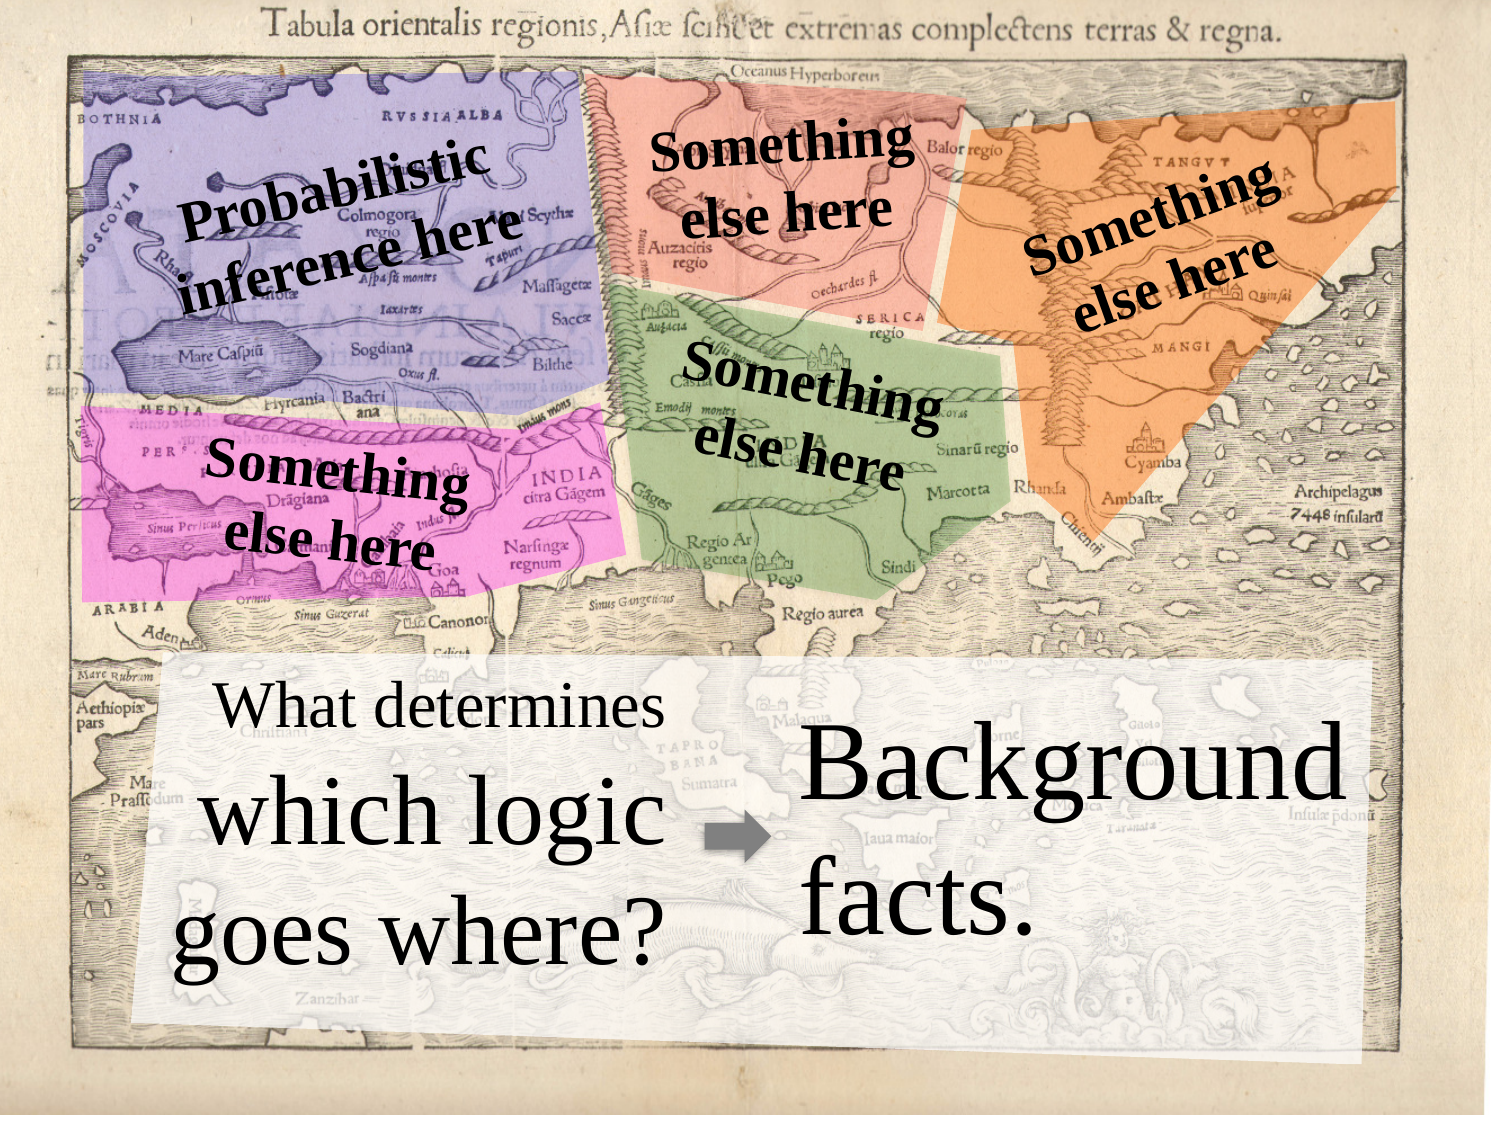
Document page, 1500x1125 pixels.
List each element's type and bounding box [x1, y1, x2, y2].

text_box [704, 679, 1373, 968]
text_box [47, 636, 1373, 1065]
text_box [80, 402, 627, 603]
text_box [608, 283, 1011, 601]
text_box [83, 70, 610, 400]
picture [0, 0, 1491, 1115]
text_box [936, 101, 1397, 542]
text_box [584, 73, 967, 332]
